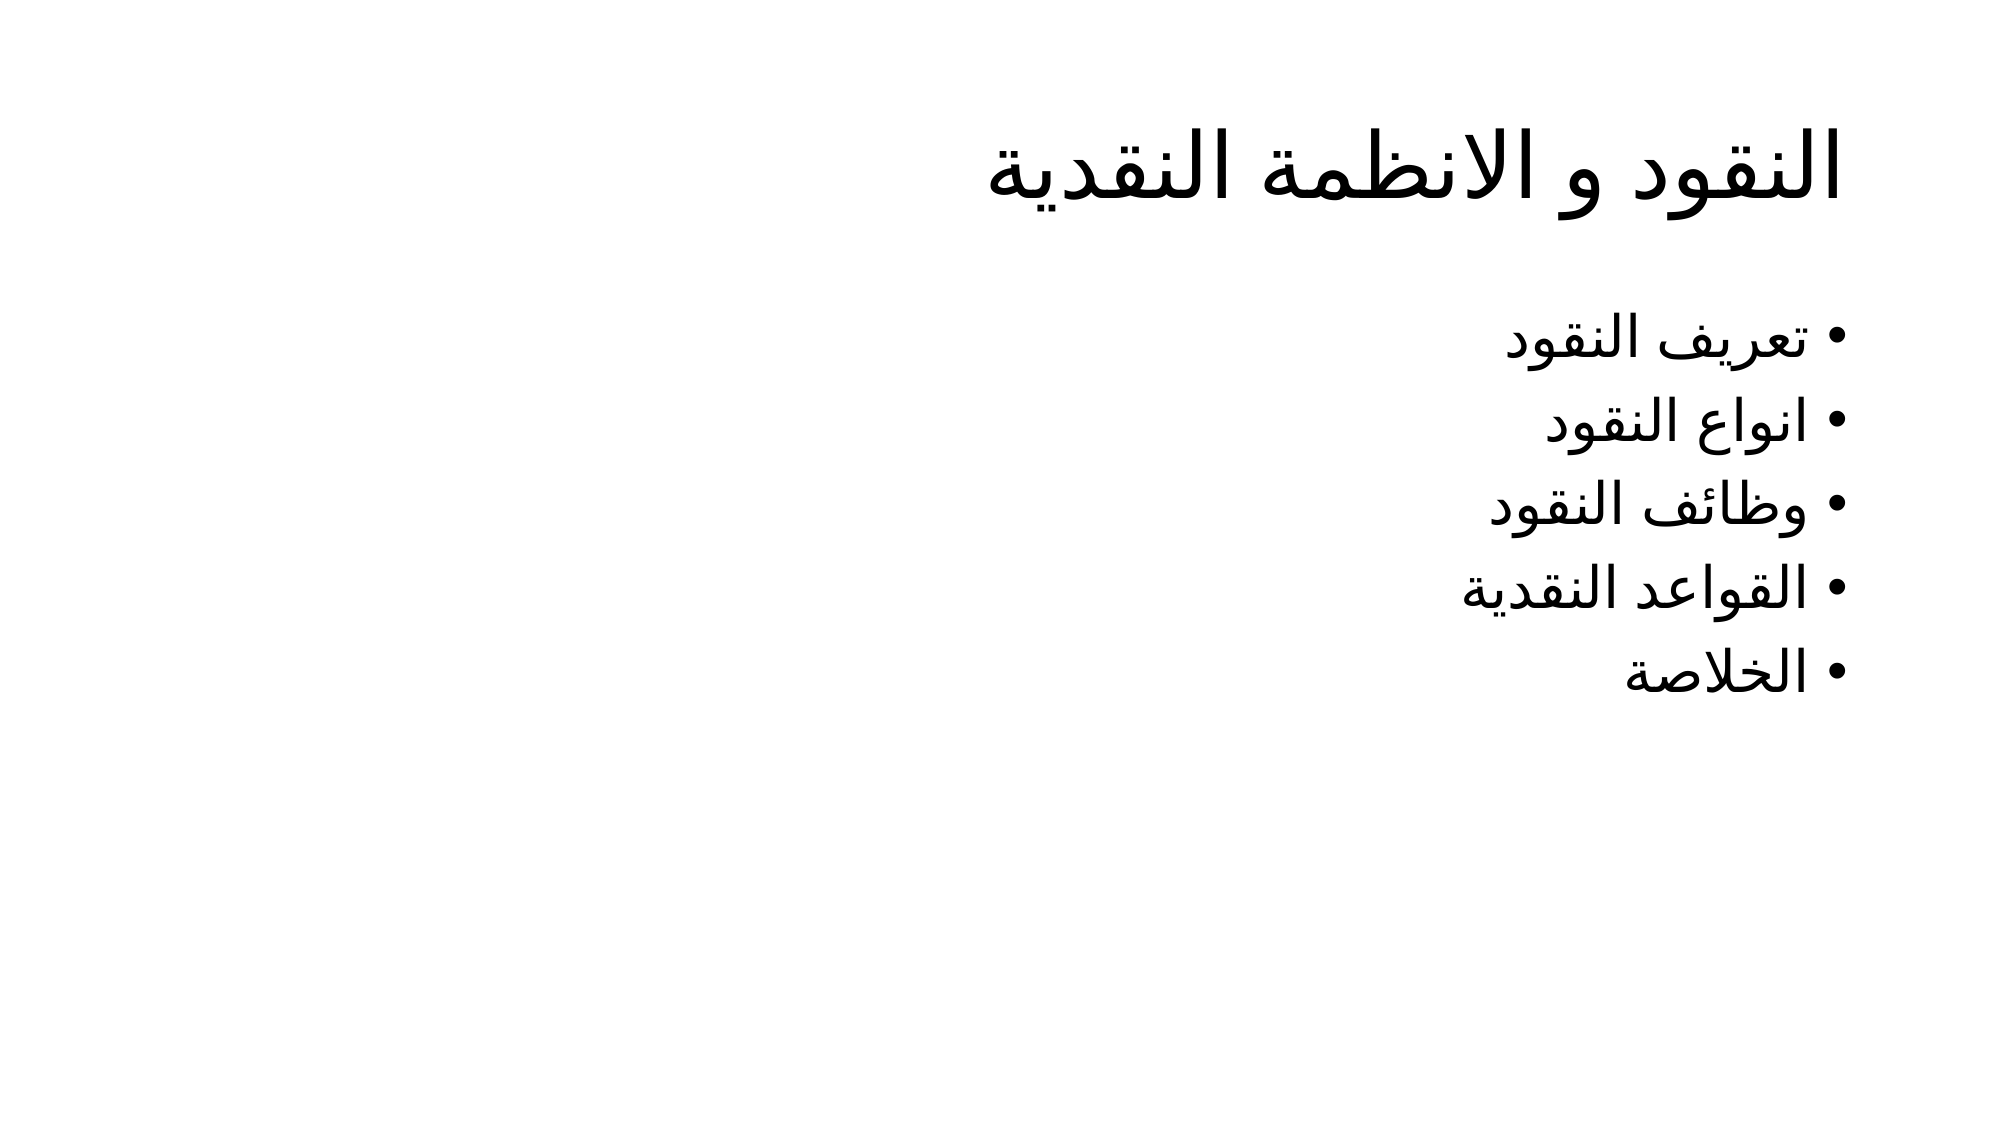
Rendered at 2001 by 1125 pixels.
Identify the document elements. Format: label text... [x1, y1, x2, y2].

list تعريف النقود انواع النقود وظائف النقود القواعد النقدية الخلاصة [137, 299, 1863, 1014]
title النقود و الانظمة النقدية [137, 59, 1863, 278]
